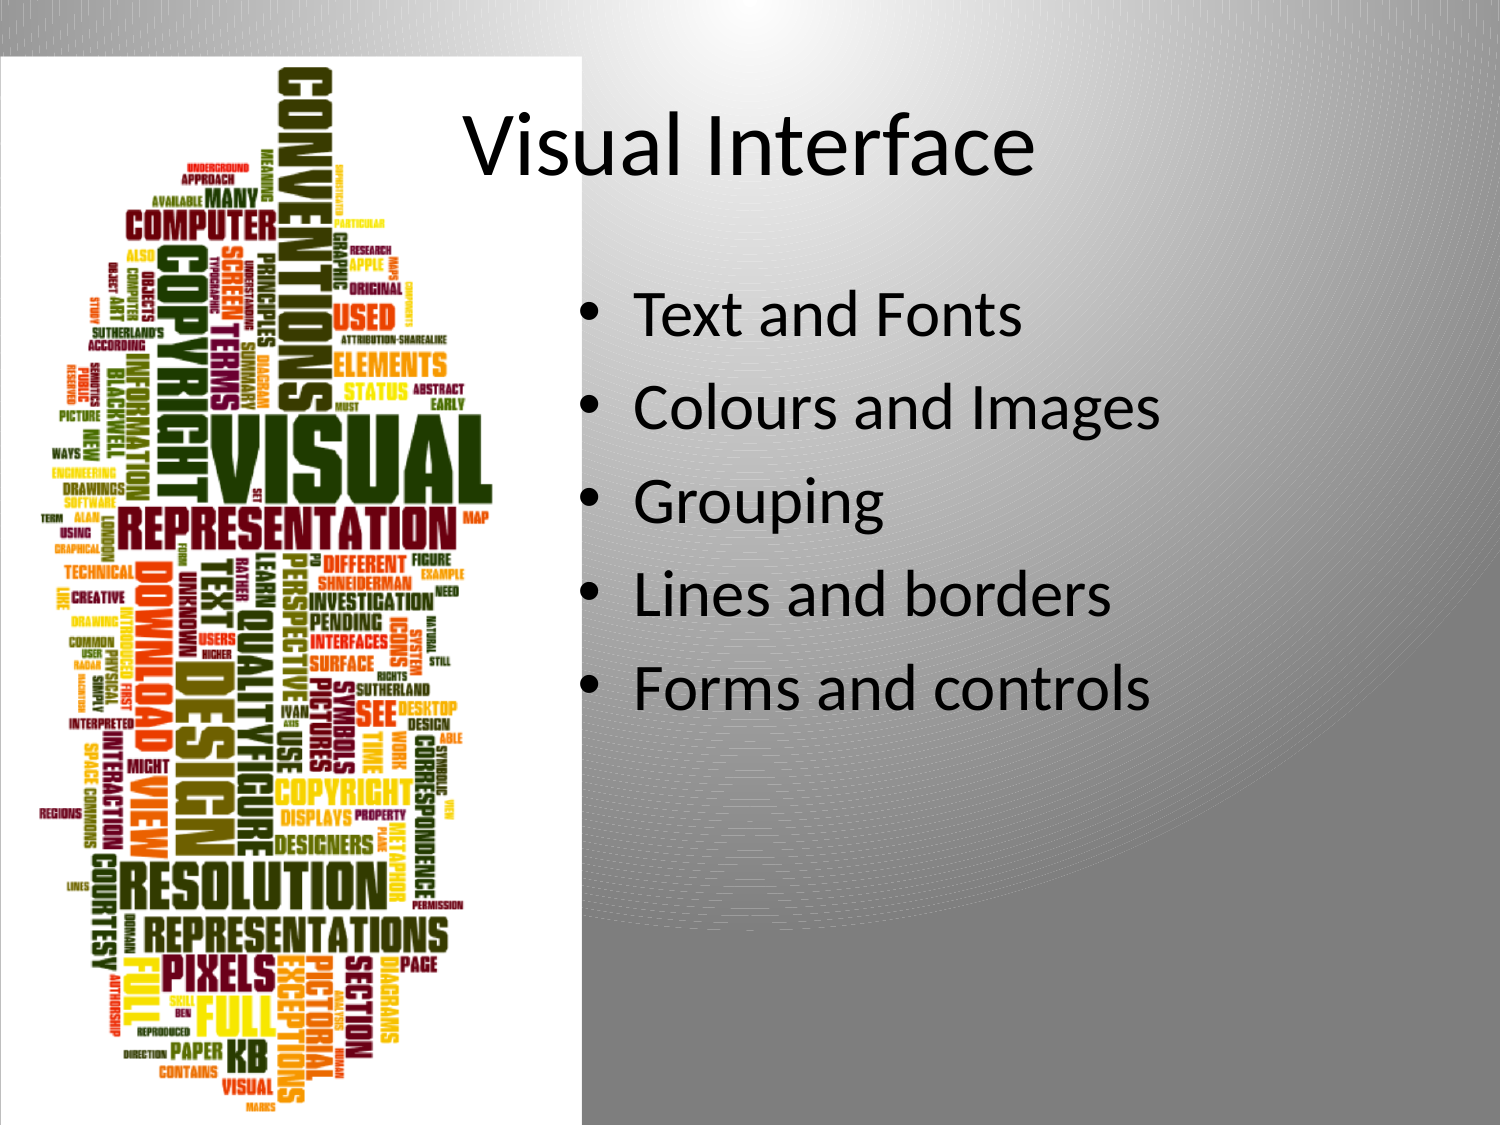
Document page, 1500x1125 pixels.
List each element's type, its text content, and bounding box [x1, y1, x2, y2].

title Visual Interface [75, 45, 1425, 233]
picture [0, 58, 826, 1124]
list Text and Fonts Colours and Images Grouping Lines and borders Forms and controls [562, 262, 1425, 1005]
